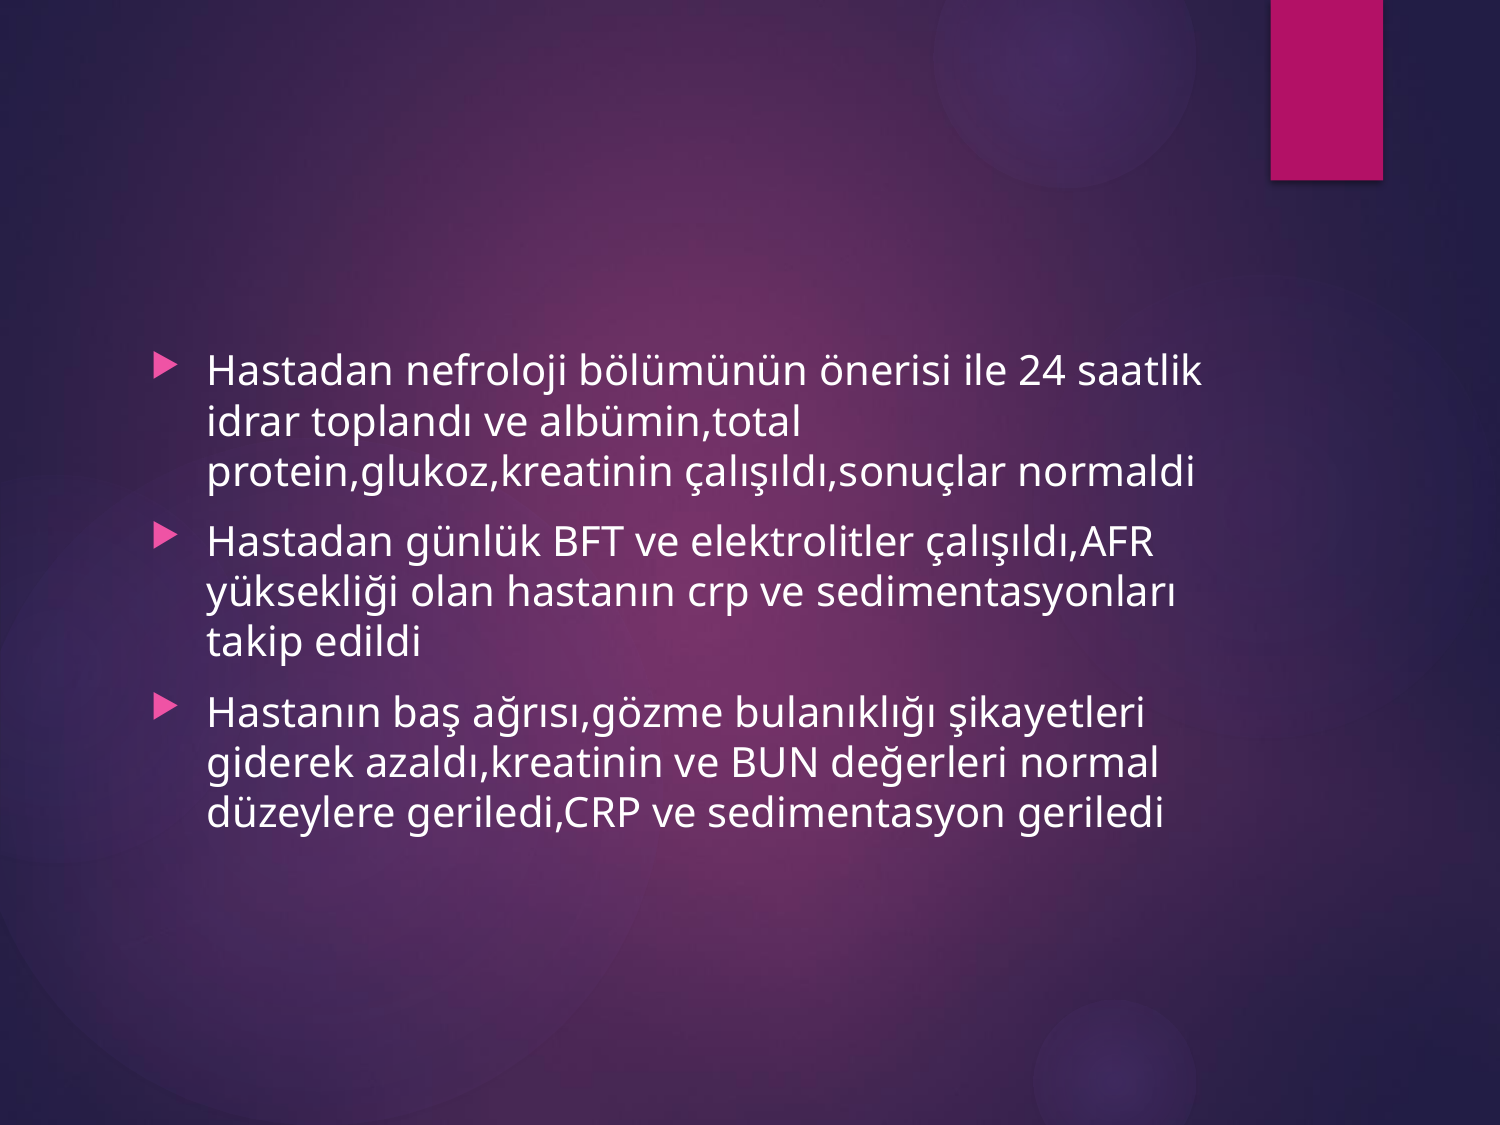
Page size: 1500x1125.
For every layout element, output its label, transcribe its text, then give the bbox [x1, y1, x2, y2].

list Hastadan nefroloji bölümünün önerisi ile 24 saatlik idrar toplandı ve albümin,total protein,glukoz,kreatinin çalışıldı,sonuçlar normaldi Hastadan günlük BFT ve elektrolitler çalışıldı,AFR yüksekliği olan hastanın crp ve sedimentasyonları takip edildi Hastanın baş ağrısı,gözme bulanıklığı şikayetleri giderek azaldı,kreatinin ve BUN değerleri normal düzeylere geriledi,CRP ve sedimentasyon geriledi [135, 336, 1237, 1026]
picture [0, 0, 1500, 1125]
